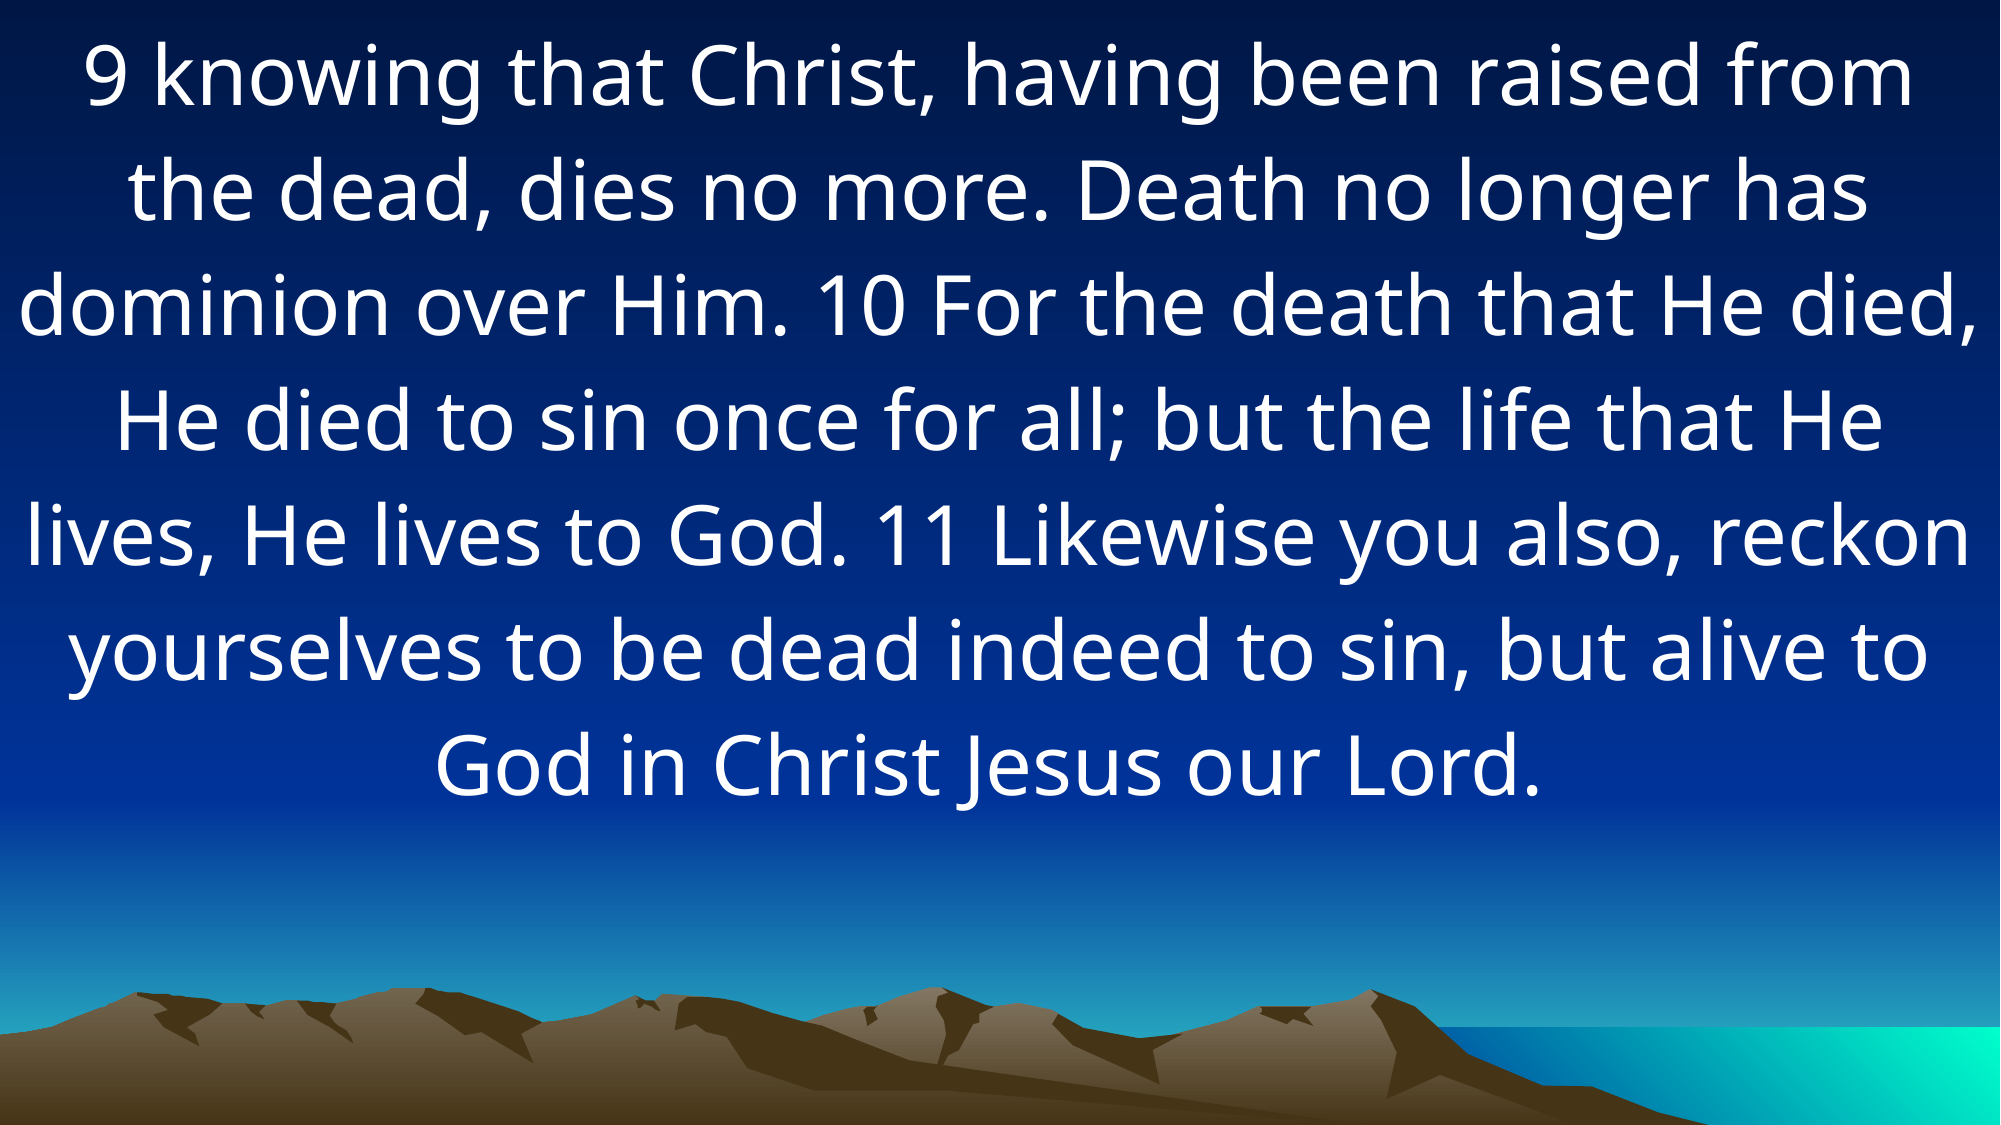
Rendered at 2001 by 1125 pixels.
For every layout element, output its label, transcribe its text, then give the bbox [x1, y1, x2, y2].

text_box 9 knowing that Christ, having been raised from the dead, dies no more. Death no longer has dominion over Him. 10 For the death that He died, He died to sin once for all; but the life that He lives, He lives to God. 11 Likewise you also, reckon yourselves to be dead indeed to sin, but alive to God in Christ Jesus our Lord. [0, 0, 2000, 900]
